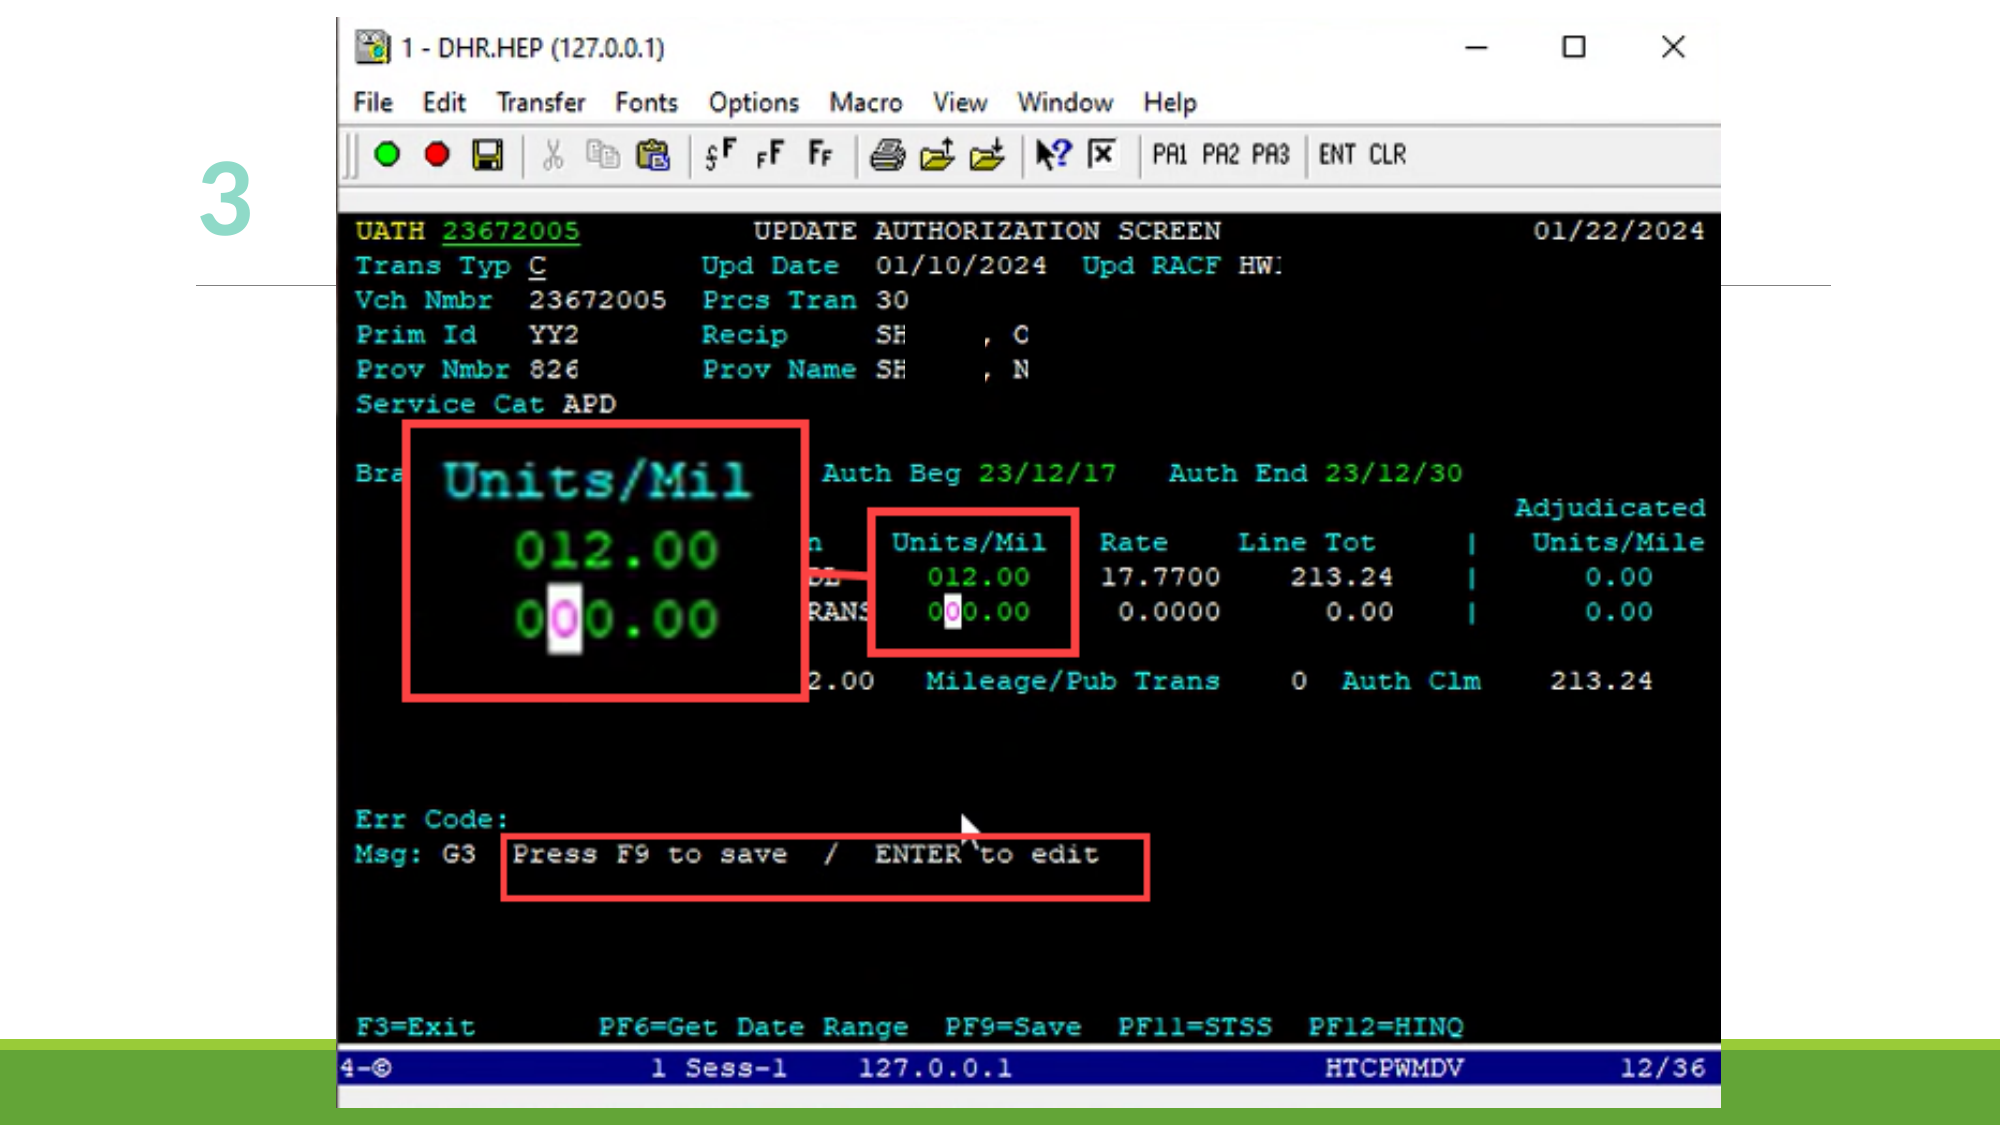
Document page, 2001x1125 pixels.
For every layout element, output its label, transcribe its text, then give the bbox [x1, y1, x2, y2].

picture [335, 16, 1721, 1109]
text_box 3 [181, 115, 269, 266]
